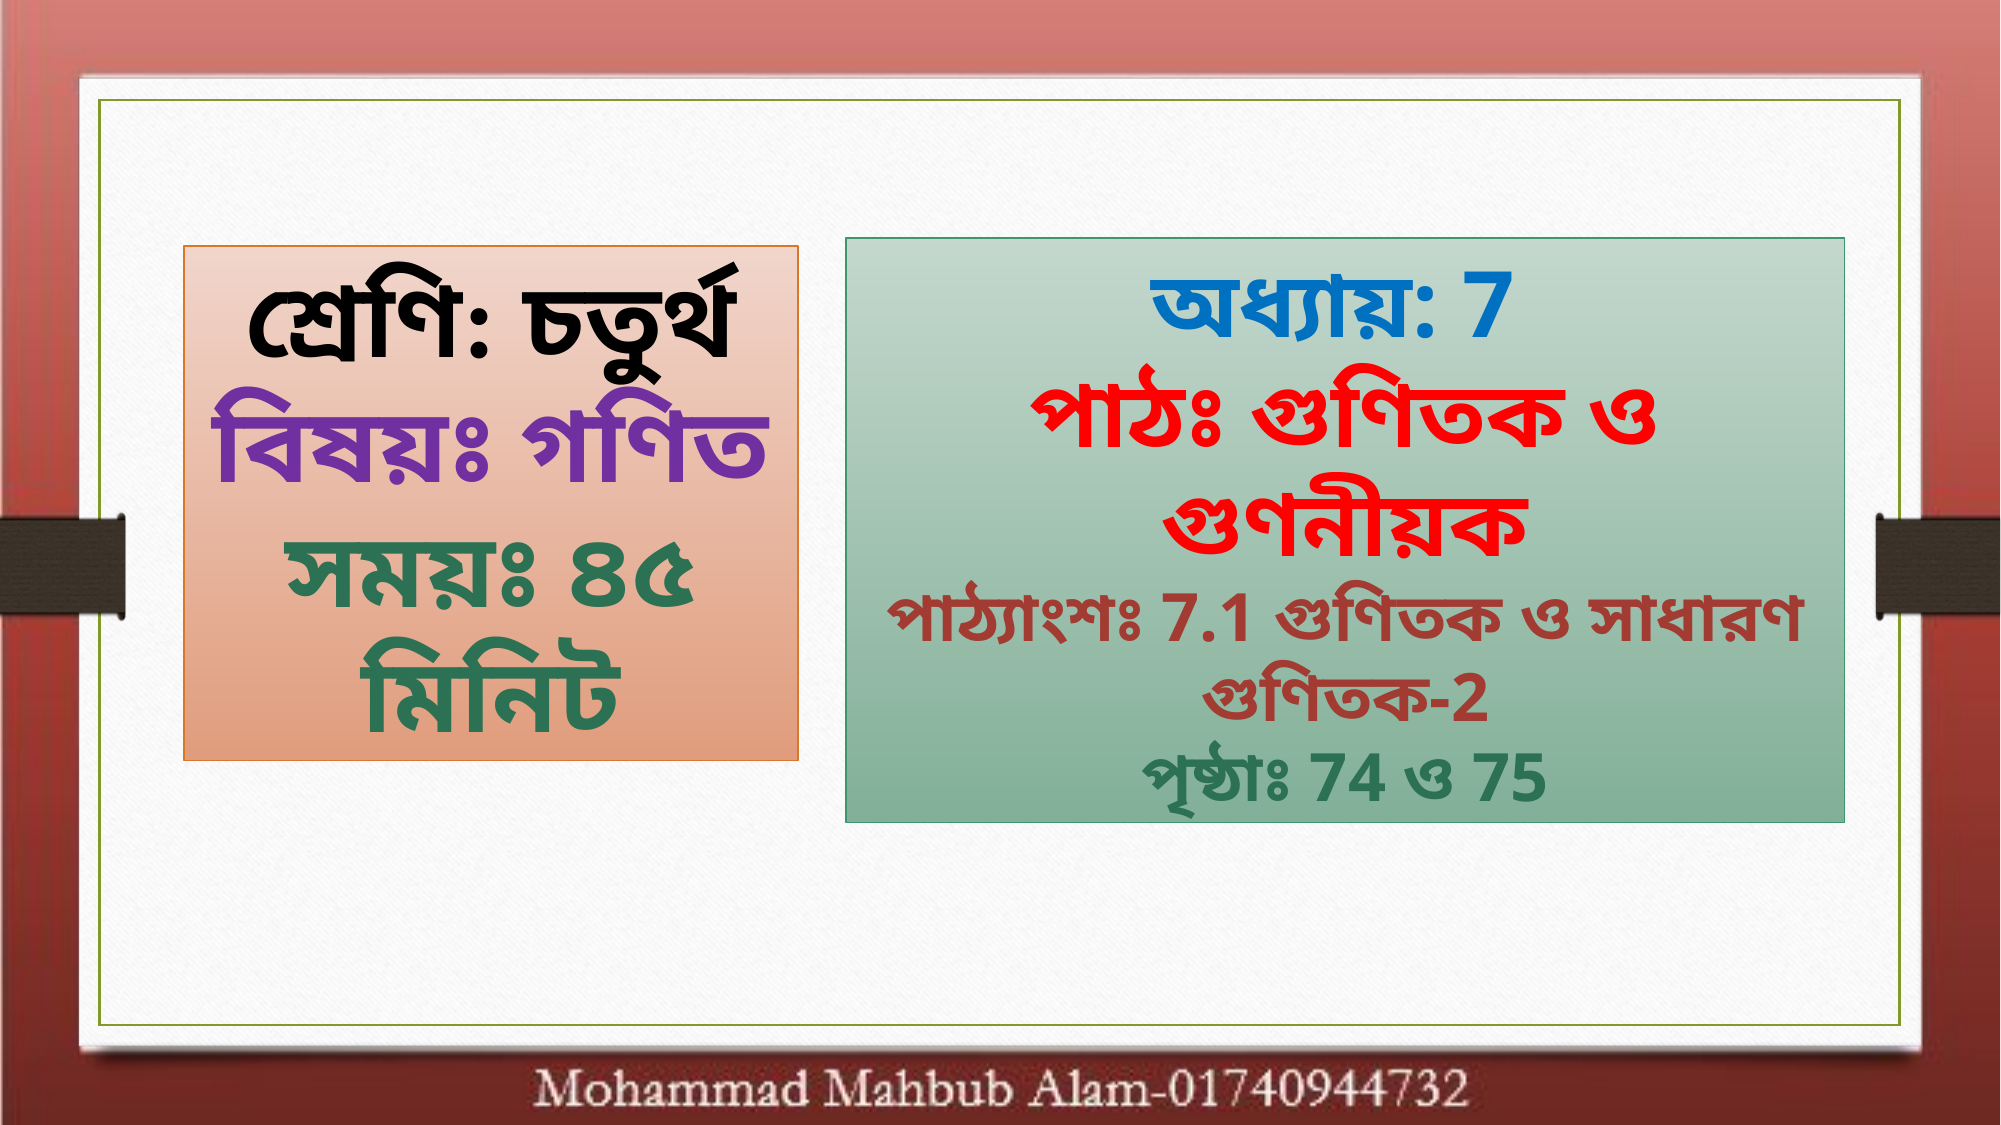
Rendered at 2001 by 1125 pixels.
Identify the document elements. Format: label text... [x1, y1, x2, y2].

picture [0, 0, 2001, 1125]
text_box অধ্যায়: 7 পাঠঃ গুণিতক ও গুণনীয়ক পাঠ্যাংশঃ 7.1 গুণিতক ও সাধারণ গুণিতক-2 পৃষ্ঠাঃ 74 ও 75 [845, 237, 1845, 823]
text_box শ্রেণি: চতুর্থ বিষয়ঃ গণিত সময়ঃ ৪৫ মিনিট [183, 245, 799, 761]
